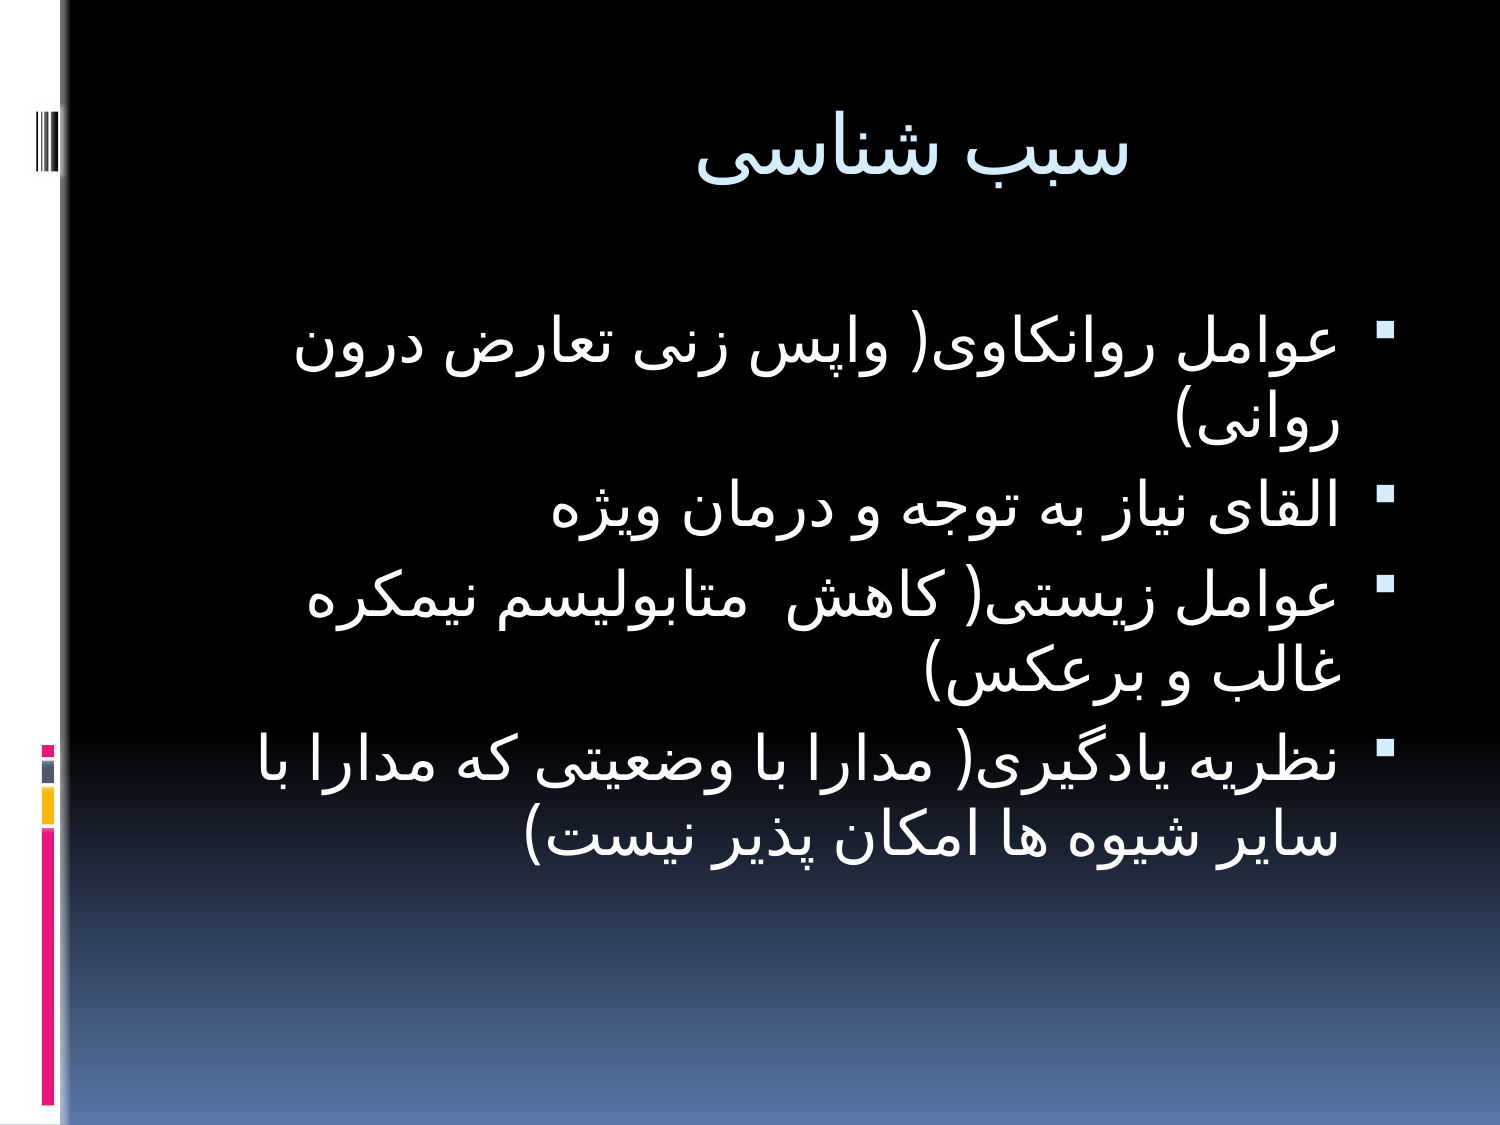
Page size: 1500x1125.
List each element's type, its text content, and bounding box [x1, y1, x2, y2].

list عوامل روانکاوی( واپس زنی تعارض درون روانی) القای نیاز به توجه و درمان ویژه عوامل زیستی( کاهش متابولیسم نیمکره غالب و برعکس) نظریه یادگیری( مدارا با وضعیتی که مدارا با سایر شیوه ها امکان پذیر نیست) [150, 292, 1425, 1043]
title سبب شناسی [150, 83, 1425, 234]
